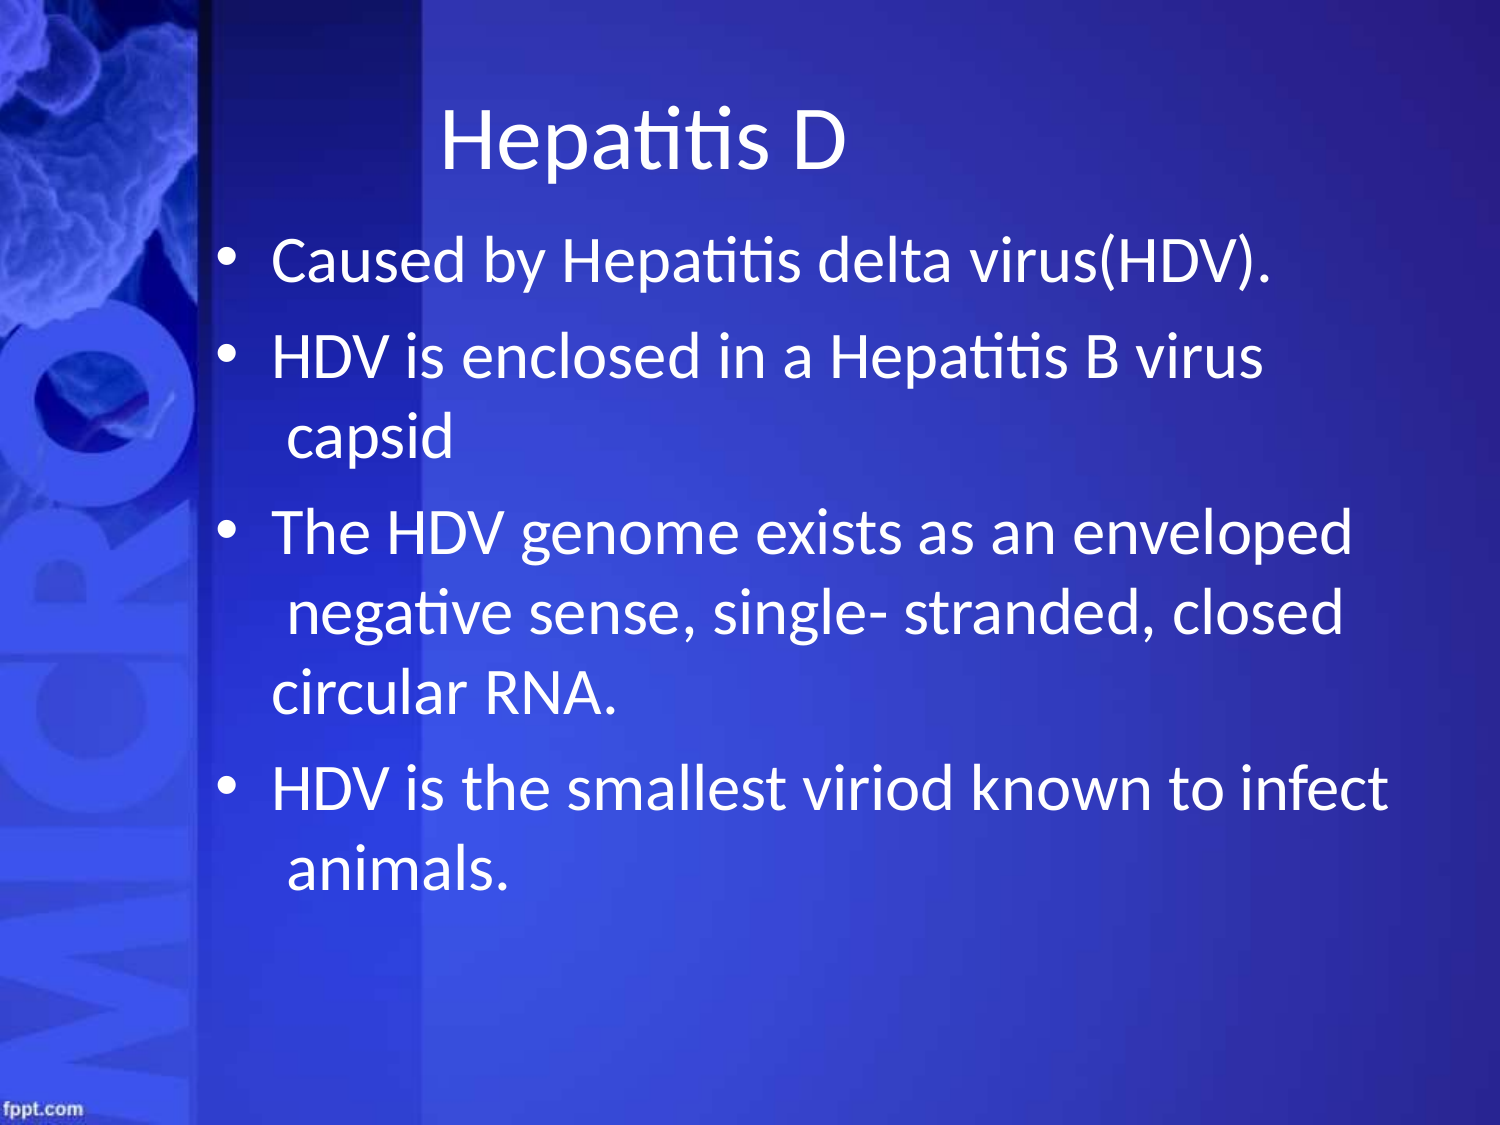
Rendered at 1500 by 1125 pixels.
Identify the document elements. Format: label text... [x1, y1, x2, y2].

text_box Caused by Hepatitis delta virus(HDV). HDV is enclosed in a Hepatitis B virus capsid The HDV genome exists as an enveloped negative sense, single- stranded, closed circular RNA. HDV is the smallest viriod known to infect animals. [212, 197, 1402, 904]
title Hepatitis D [437, 75, 958, 197]
picture [0, 0, 1500, 1125]
